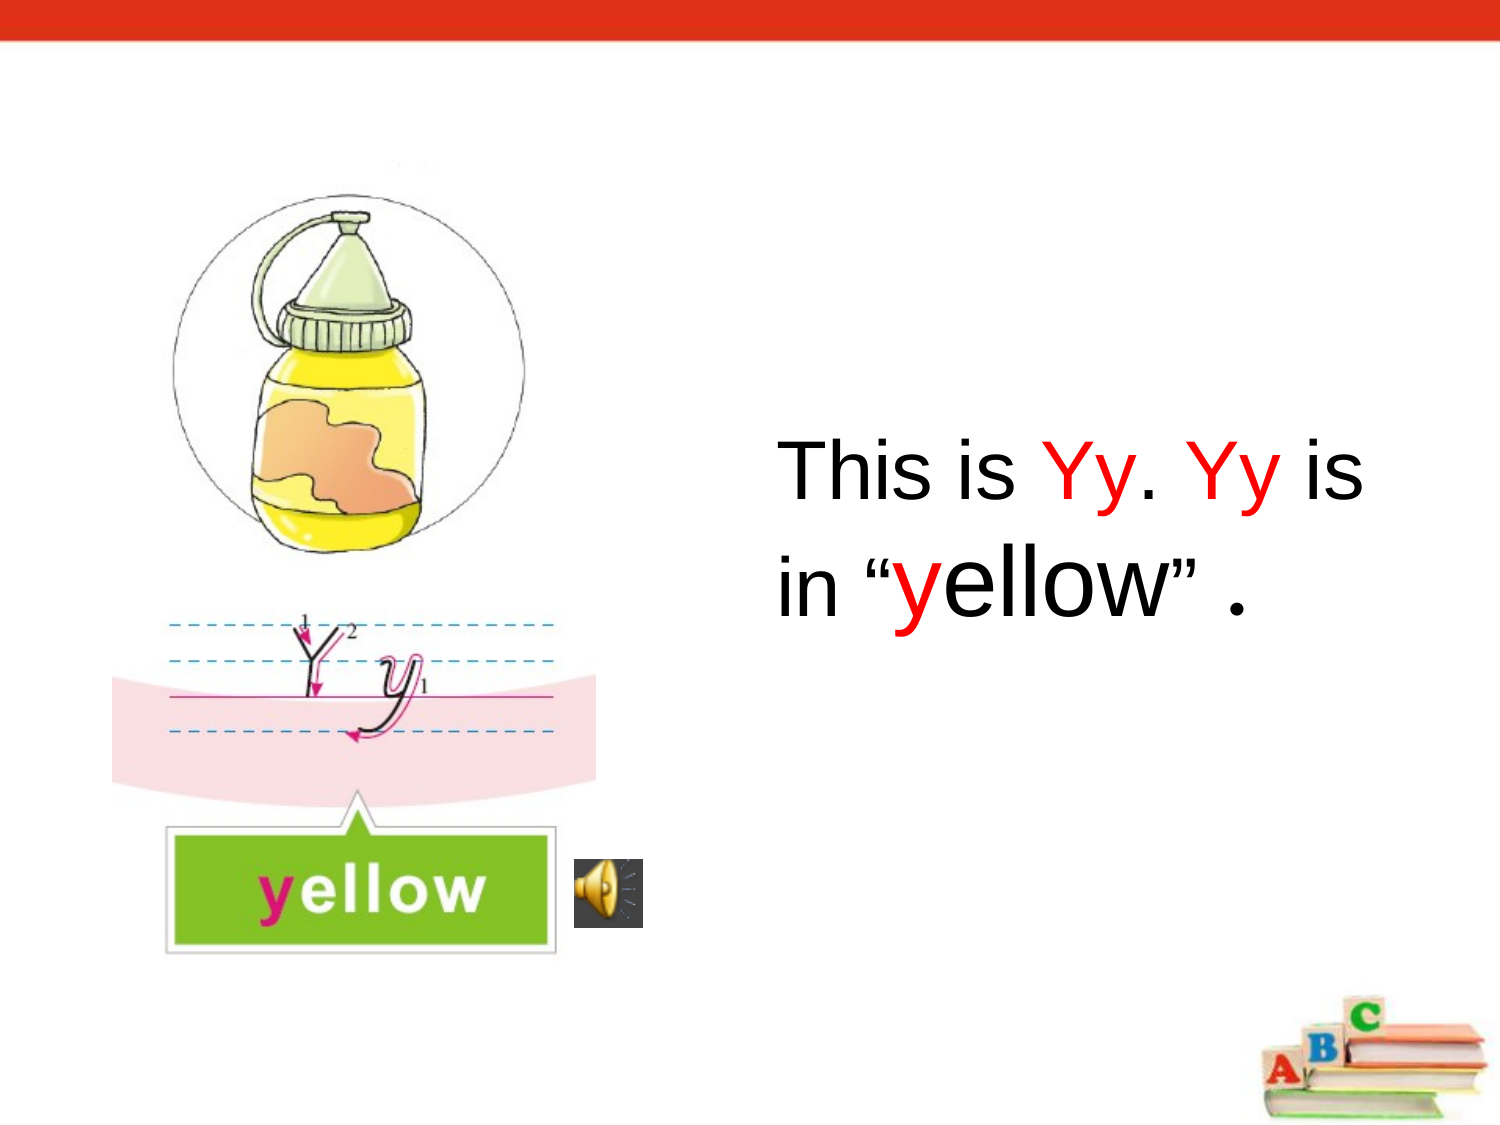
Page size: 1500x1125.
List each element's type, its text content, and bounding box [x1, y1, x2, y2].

picture [0, 0, 1500, 1125]
text_box This is Yy. Yy is in “yellow”． [761, 408, 1459, 644]
